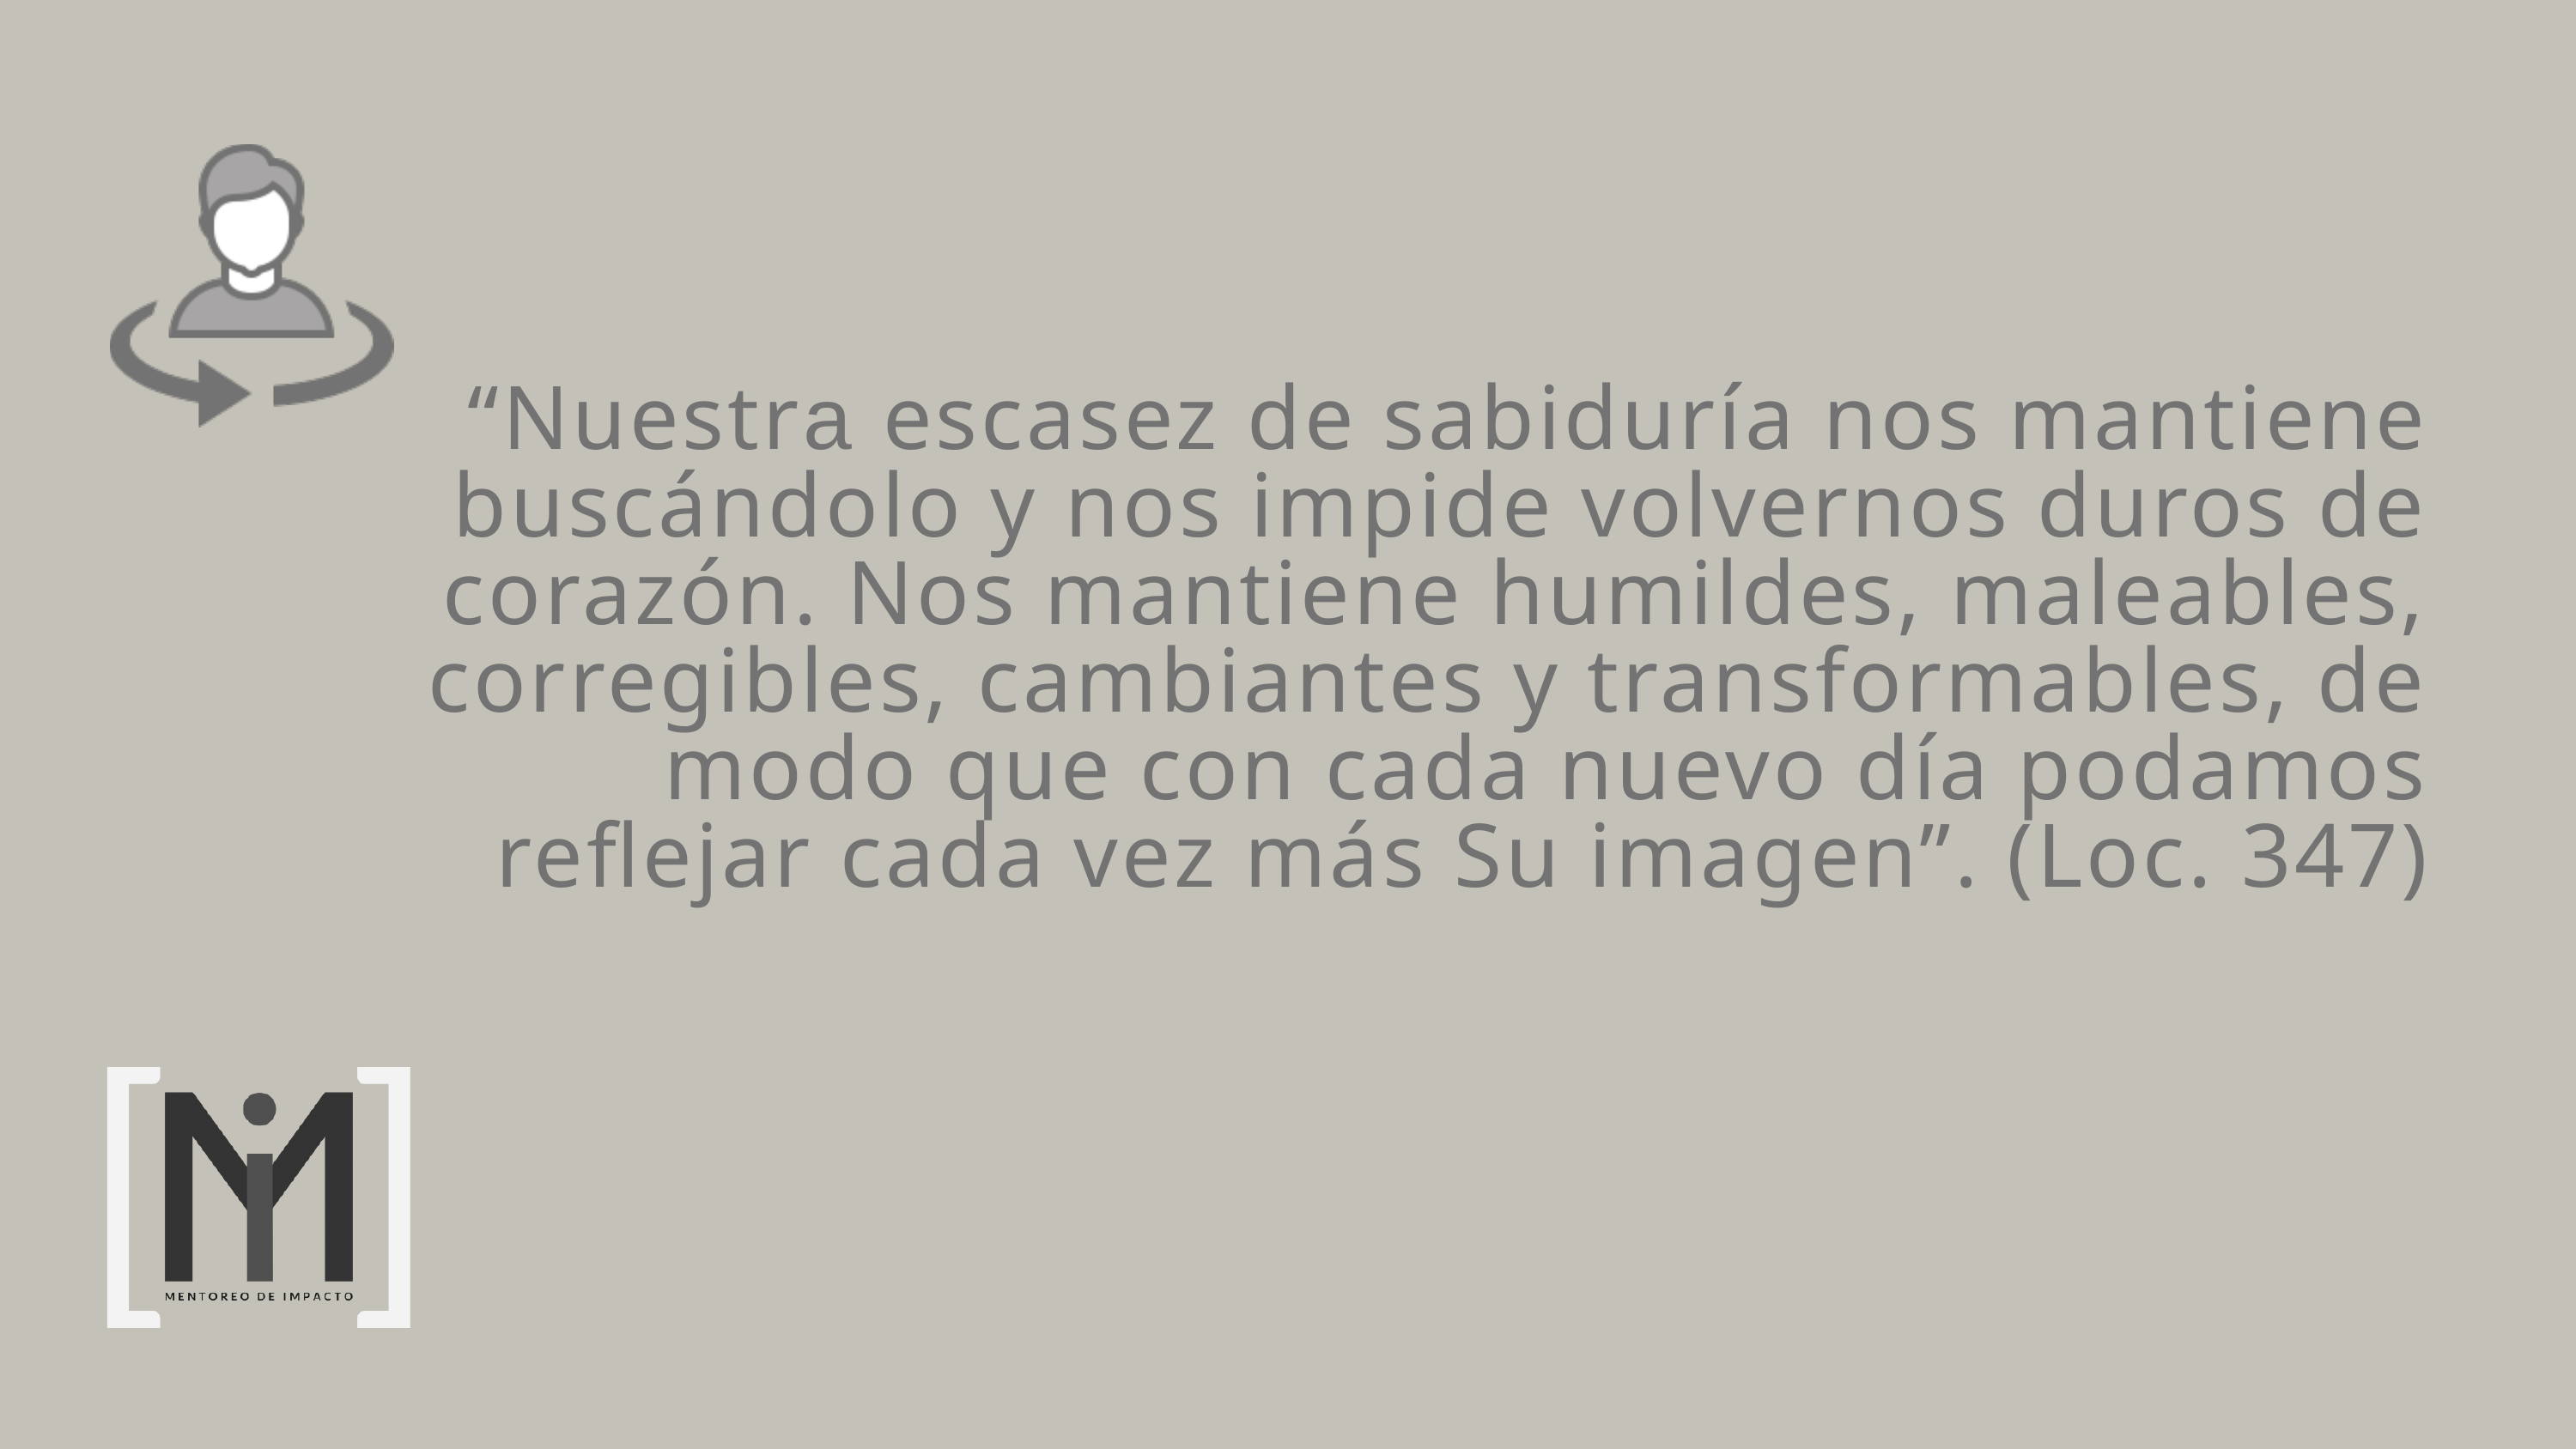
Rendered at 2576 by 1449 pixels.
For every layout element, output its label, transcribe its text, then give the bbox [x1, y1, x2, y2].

picture [75, 1003, 442, 1371]
picture [110, 144, 394, 428]
text_box “Nuestra escasez de sabiduría nos mantiene buscándolo y nos impide volvernos duros de corazón. Nos mantiene humildes, maleables, corregibles, cambiantes y transformables, de modo que con cada nuevo día podamos reflejar cada vez más Su imagen”. (Loc. 347) [385, 379, 2432, 906]
